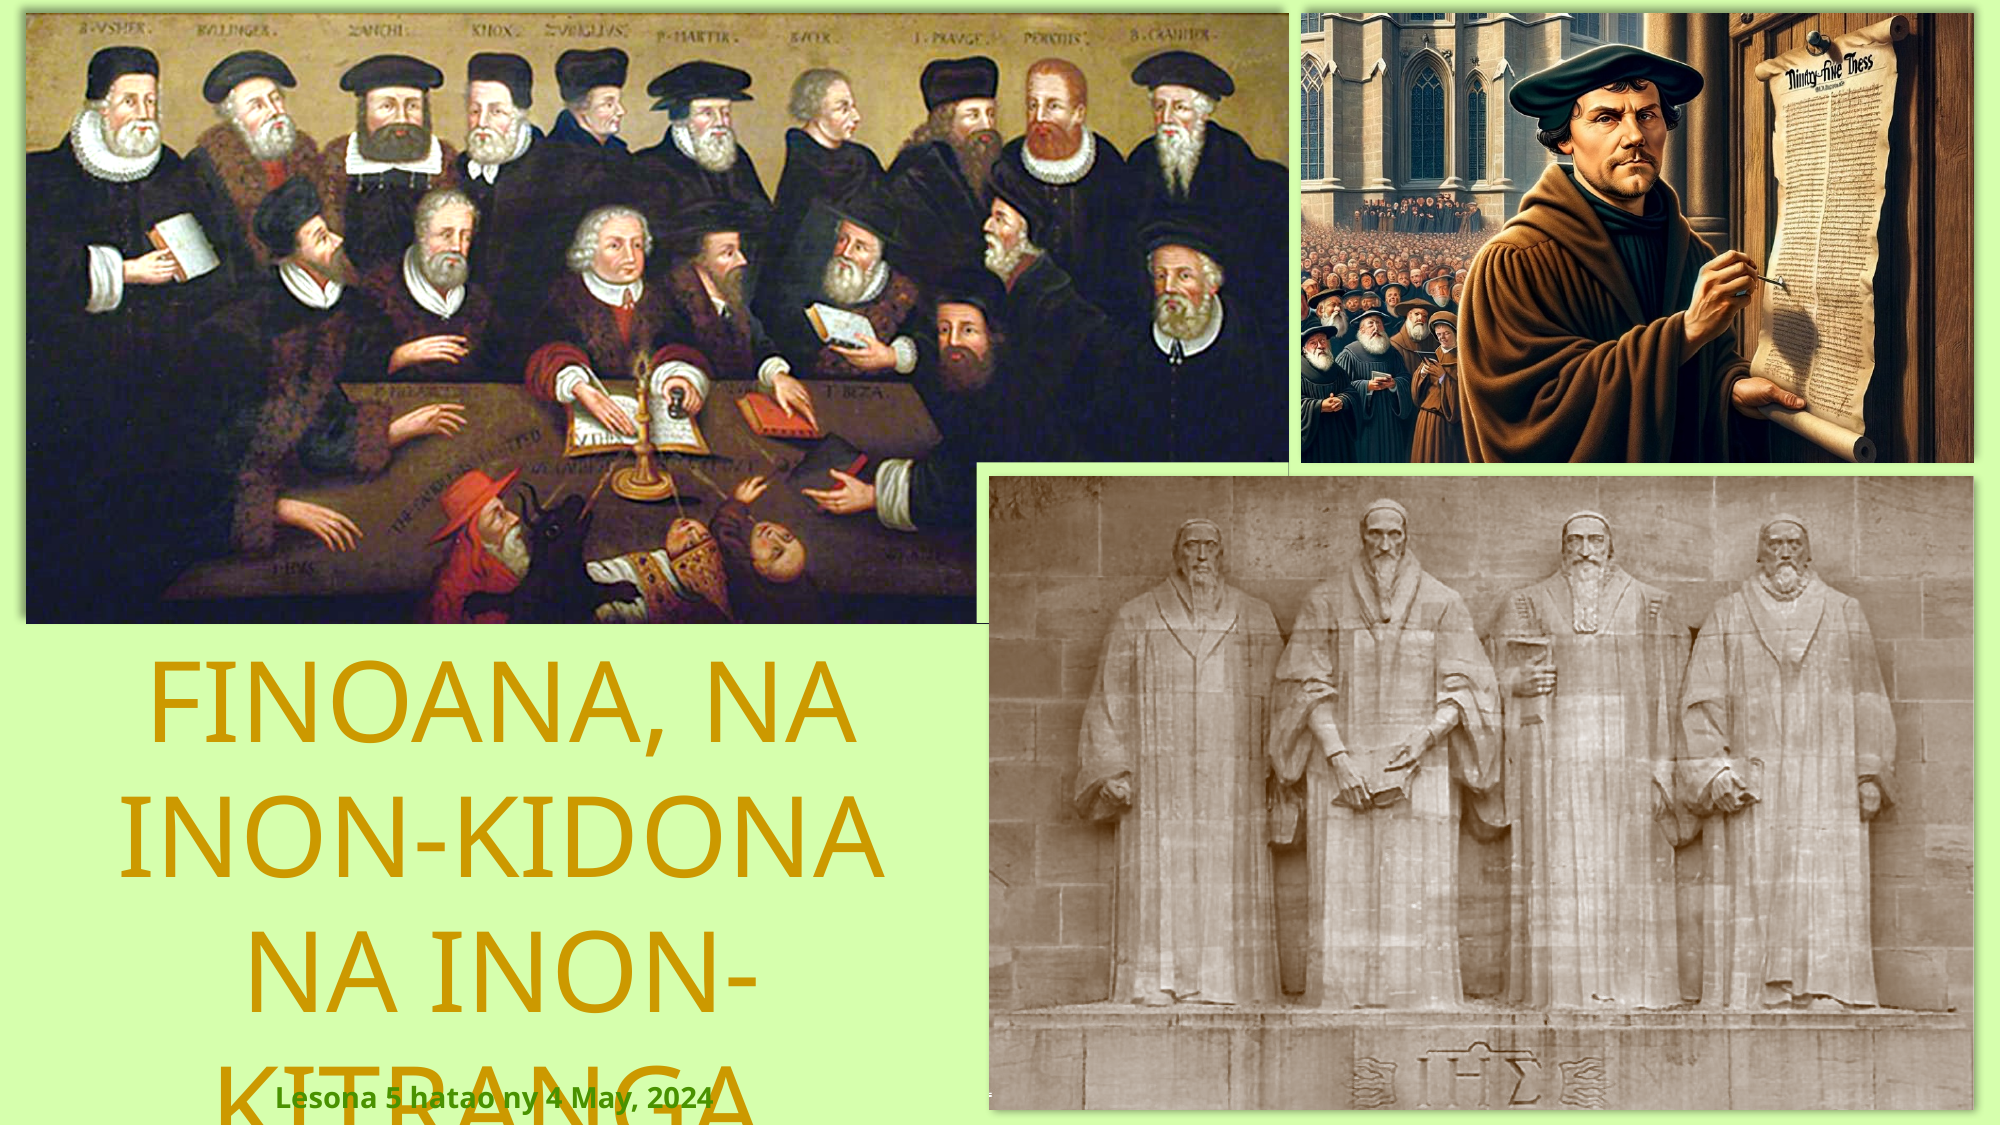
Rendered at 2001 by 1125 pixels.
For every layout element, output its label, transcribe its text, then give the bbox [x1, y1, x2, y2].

picture [25, 13, 1974, 1110]
text_box FINOANA, NA INON-KIDONA NA INON-KITRANGA [26, 632, 977, 1072]
text_box Lesona 5 hatao ny 4 May, 2024 [0, 1072, 989, 1123]
picture [1301, 13, 1974, 463]
